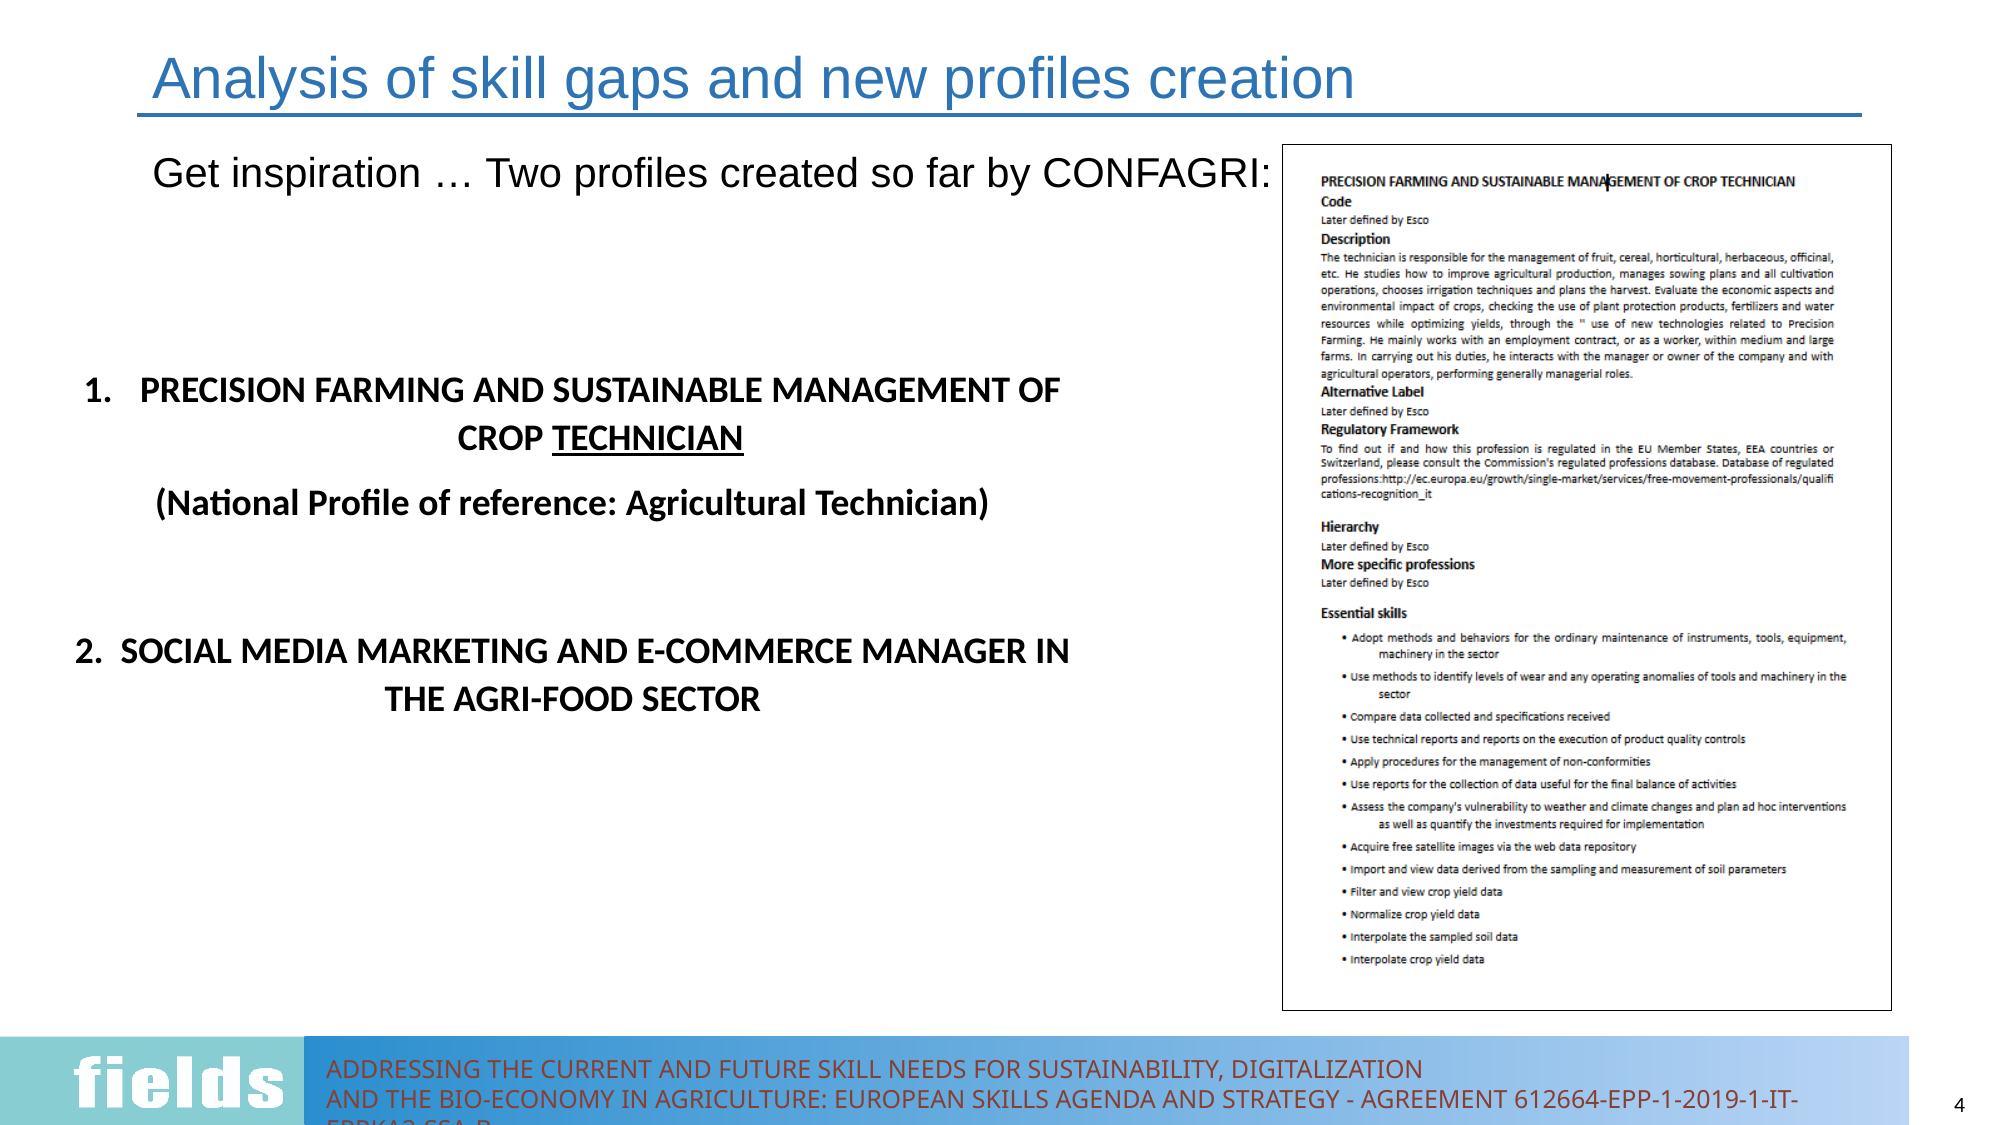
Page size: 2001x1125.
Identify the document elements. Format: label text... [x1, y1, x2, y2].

text_box 2. SOCIAL MEDIA MARKETING AND E-COMMERCE MANAGER IN THE AGRI-FOOD SECTOR [29, 615, 1117, 727]
text_box PRECISION FARMING AND SUSTAINABLE MANAGEMENT OF CROP TECHNICIAN (National Profile of reference: Agricultural Technician) [48, 354, 1098, 531]
slide_number 4 [1530, 1085, 1981, 1123]
list Get inspiration … Two profiles created so far by CONFAGRI: [137, 144, 1863, 1070]
picture [70, 1056, 283, 1108]
title Analysis of skill gaps and new profiles creation [137, 40, 1863, 130]
picture [1282, 144, 1892, 1011]
